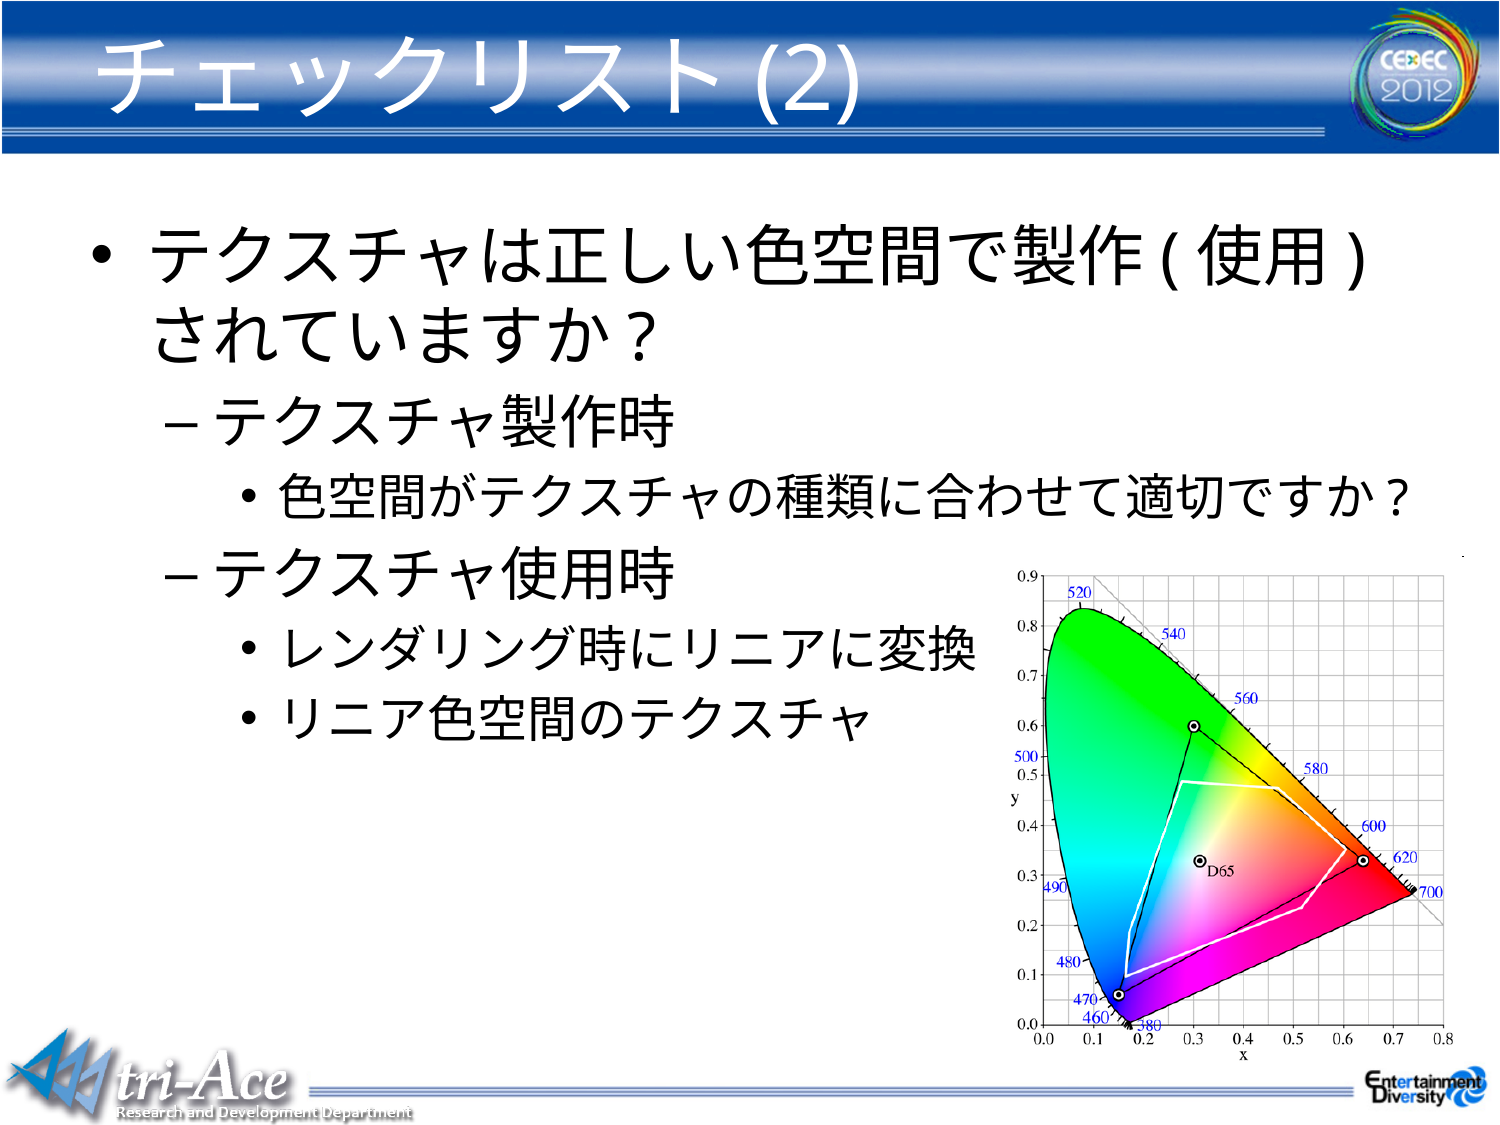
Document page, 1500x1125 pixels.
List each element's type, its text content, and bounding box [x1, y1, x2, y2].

picture [0, 555, 1500, 1125]
picture [0, 0, 1500, 159]
list テクスチャは正しい色空間で製作(使用)されていますか? テクスチャ製作時 色空間がテクスチャの種類に合わせて適切ですか? テクスチャ使用時 レンダリング時にリニアに変換 リニア色空間のテクスチャ [75, 206, 1425, 993]
title チェックリスト(2) [74, 7, 1426, 140]
